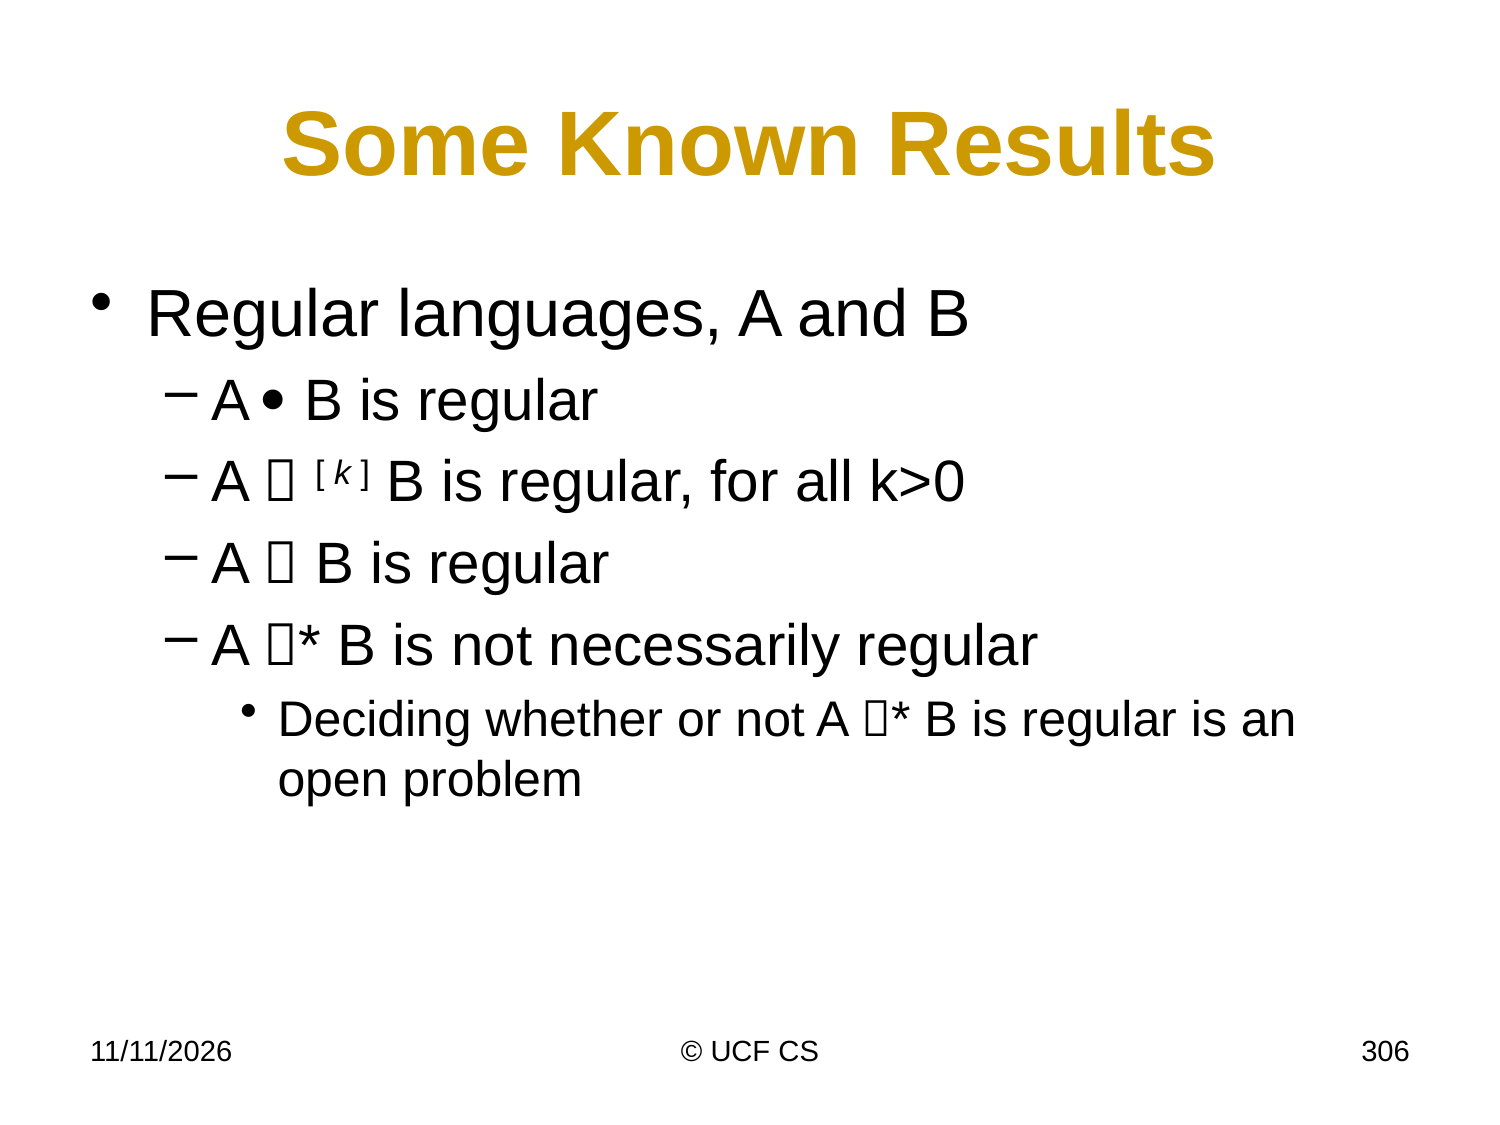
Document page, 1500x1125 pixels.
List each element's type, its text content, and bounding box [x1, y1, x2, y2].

title Some Known Results [75, 45, 1425, 233]
list Regular languages, A and B A  B is regular A  [ k ] B is regular, for all k>0 A  B is regular A * B is not necessarily regular Deciding whether or not A * B is regular is an open problem [75, 262, 1425, 1005]
footer © UCF CS [512, 1024, 988, 1103]
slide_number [74, 1024, 426, 1103]
slide_number 306 [1074, 1024, 1426, 1103]
